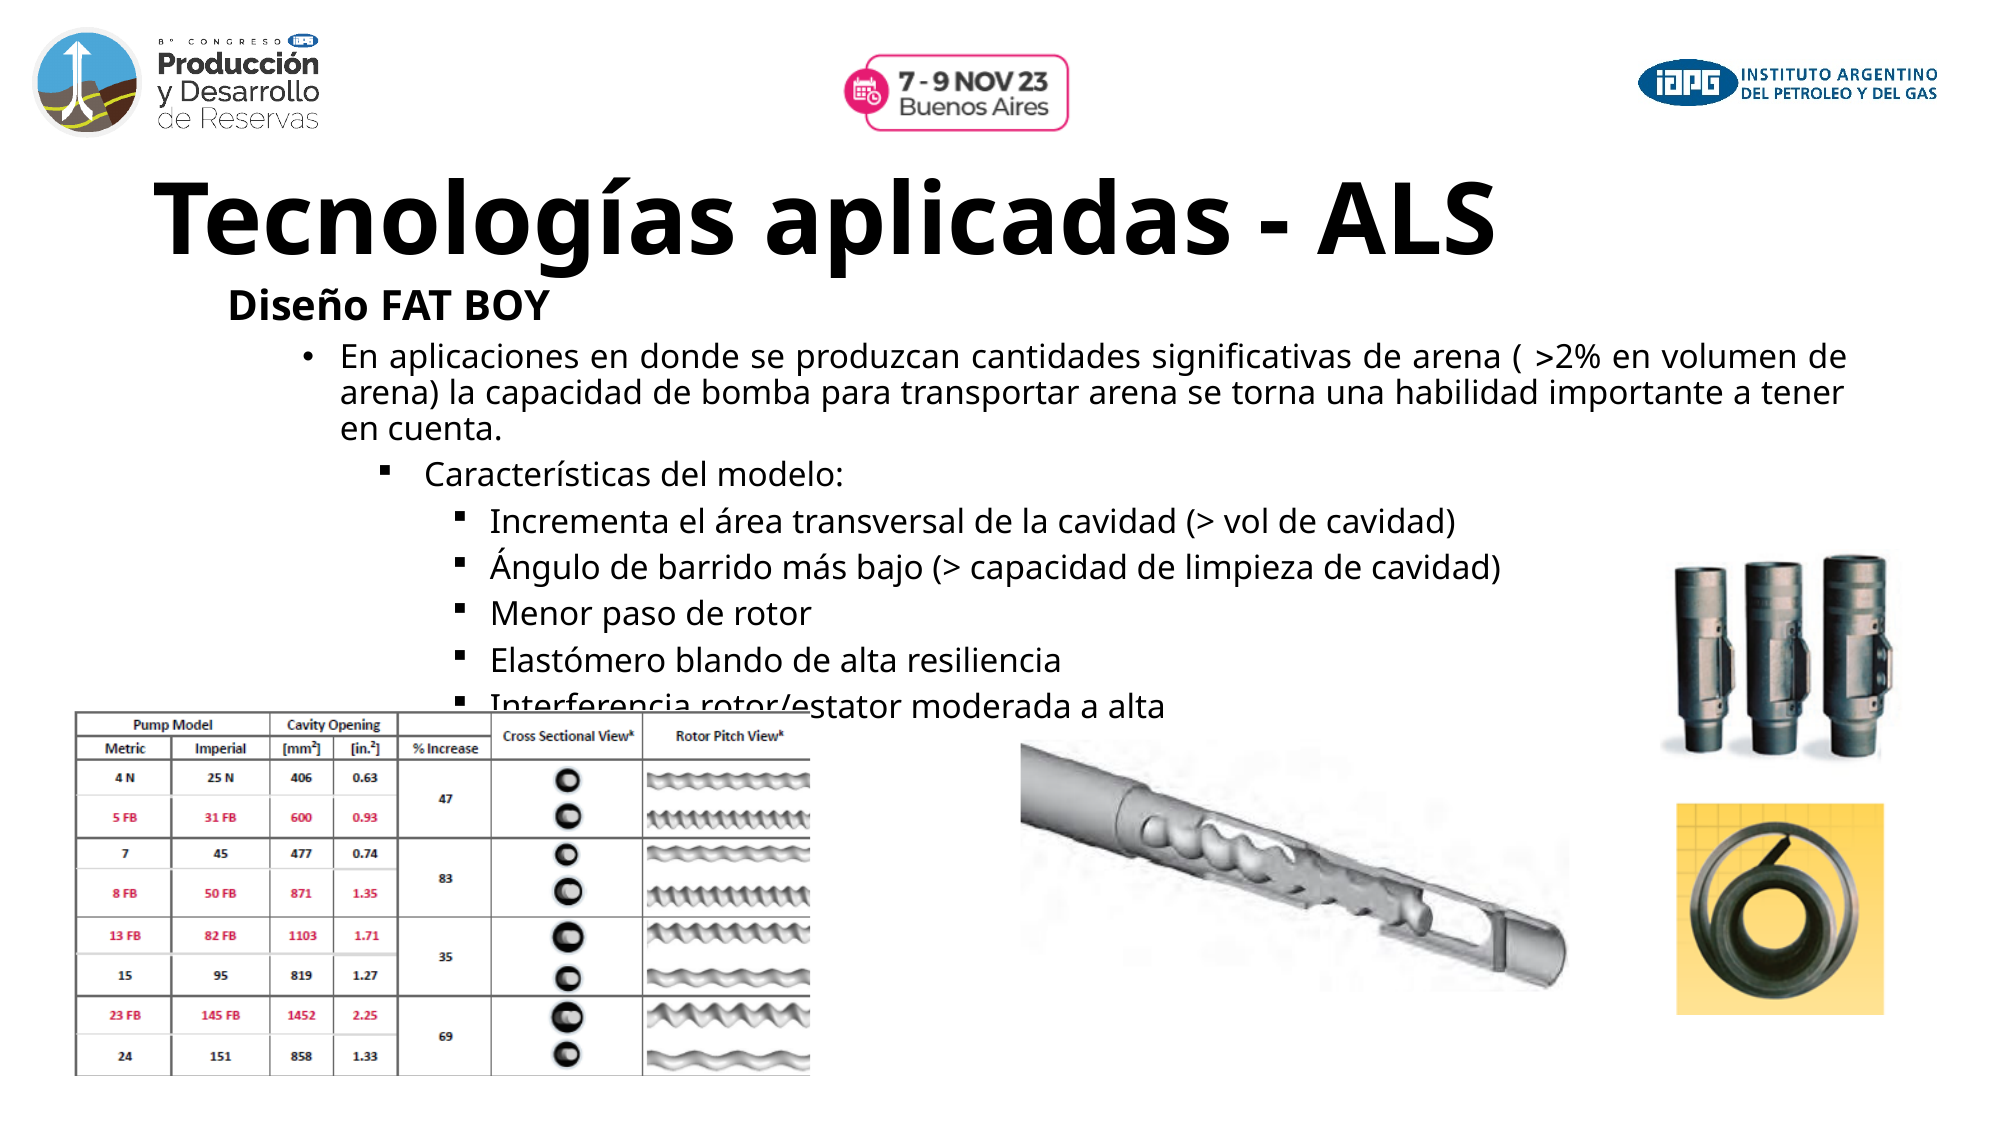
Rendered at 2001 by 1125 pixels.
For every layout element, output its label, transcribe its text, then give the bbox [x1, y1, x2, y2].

list Diseño FAT BOY En aplicaciones en donde se produzcan cantidades significativas de arena ( 2% en volumen de arena) la capacidad de bomba para transportar arena se torna una habilidad importante a tener en cuenta. Características del modelo: Incrementa el área transversal de la cavidad (> vol de cavidad) Ángulo de barrido más bajo (> capacidad de limpieza de cavidad) Menor paso de rotor Elastómero blando de alta resiliencia Interferencia rotor/estator moderada a alta [137, 277, 1863, 992]
picture [1659, 549, 1907, 1015]
picture [834, 46, 1078, 138]
picture [1638, 59, 1937, 106]
picture [32, 27, 319, 138]
title Tecnologías aplicadas - ALS [137, 161, 1863, 277]
picture [999, 729, 1594, 1015]
picture [71, 710, 811, 1076]
